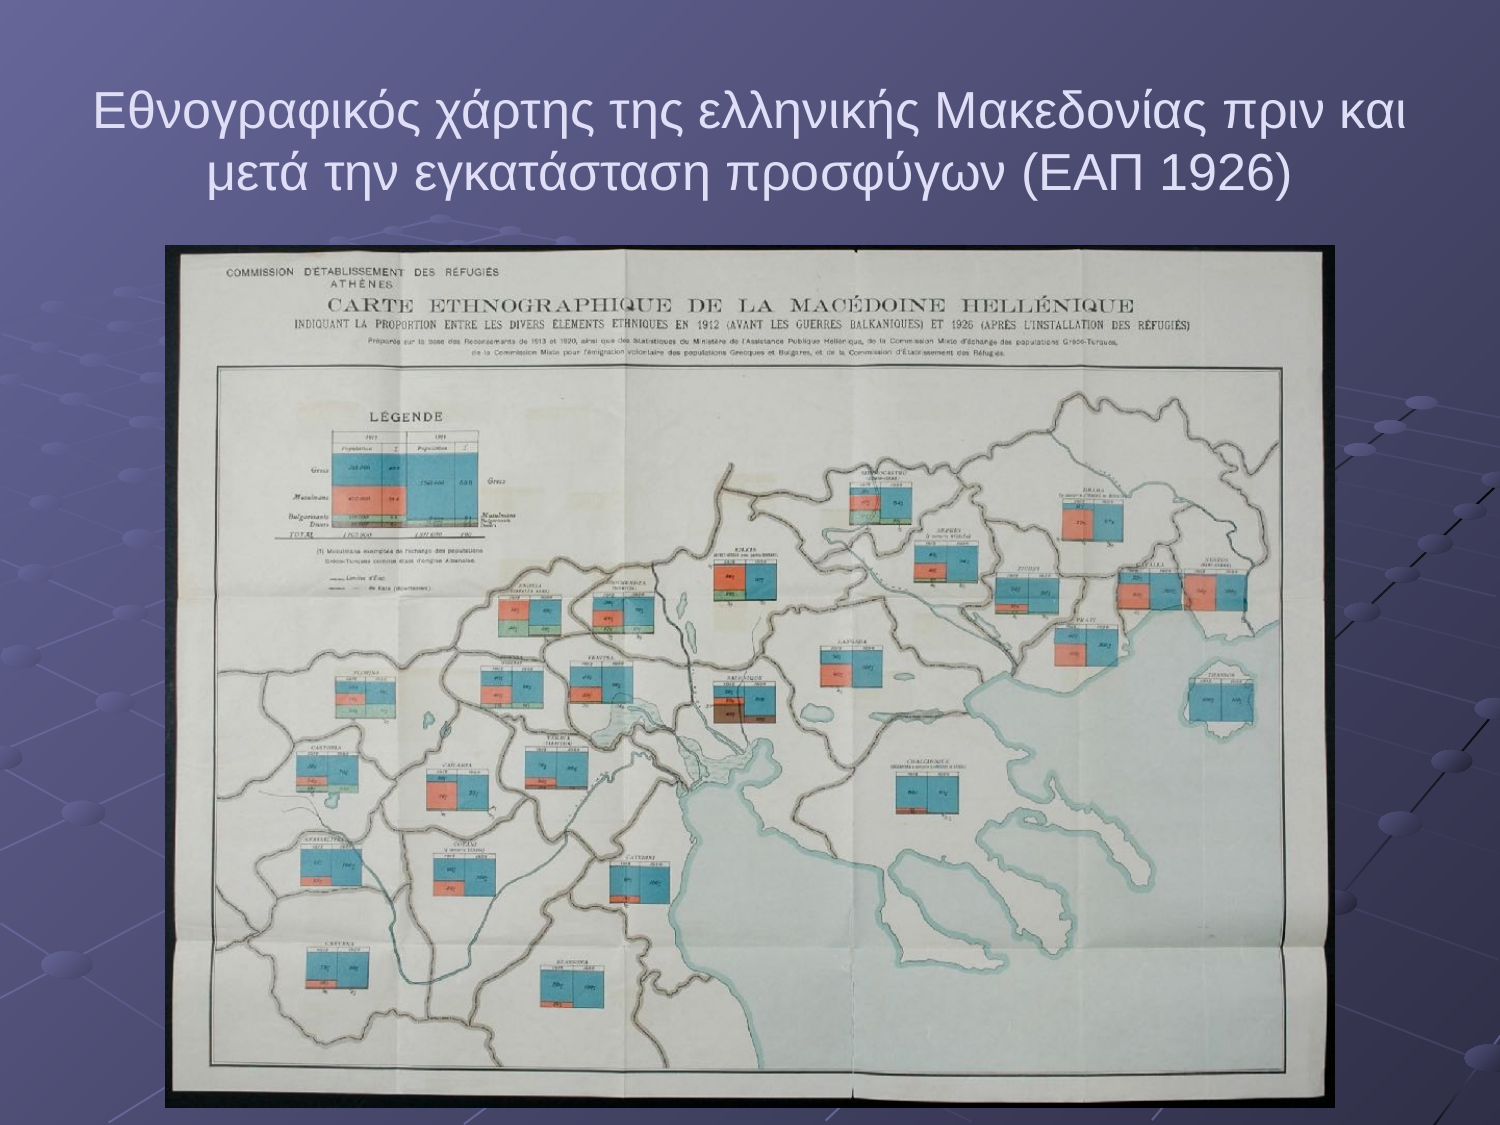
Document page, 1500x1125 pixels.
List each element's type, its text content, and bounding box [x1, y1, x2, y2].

picture [164, 245, 1335, 1109]
title Εθνογραφικός χάρτης της ελληνικής Μακεδονίας πριν και μετά την εγκατάσταση προσφύγων (ΕΑΠ 1926) [74, 14, 1426, 263]
